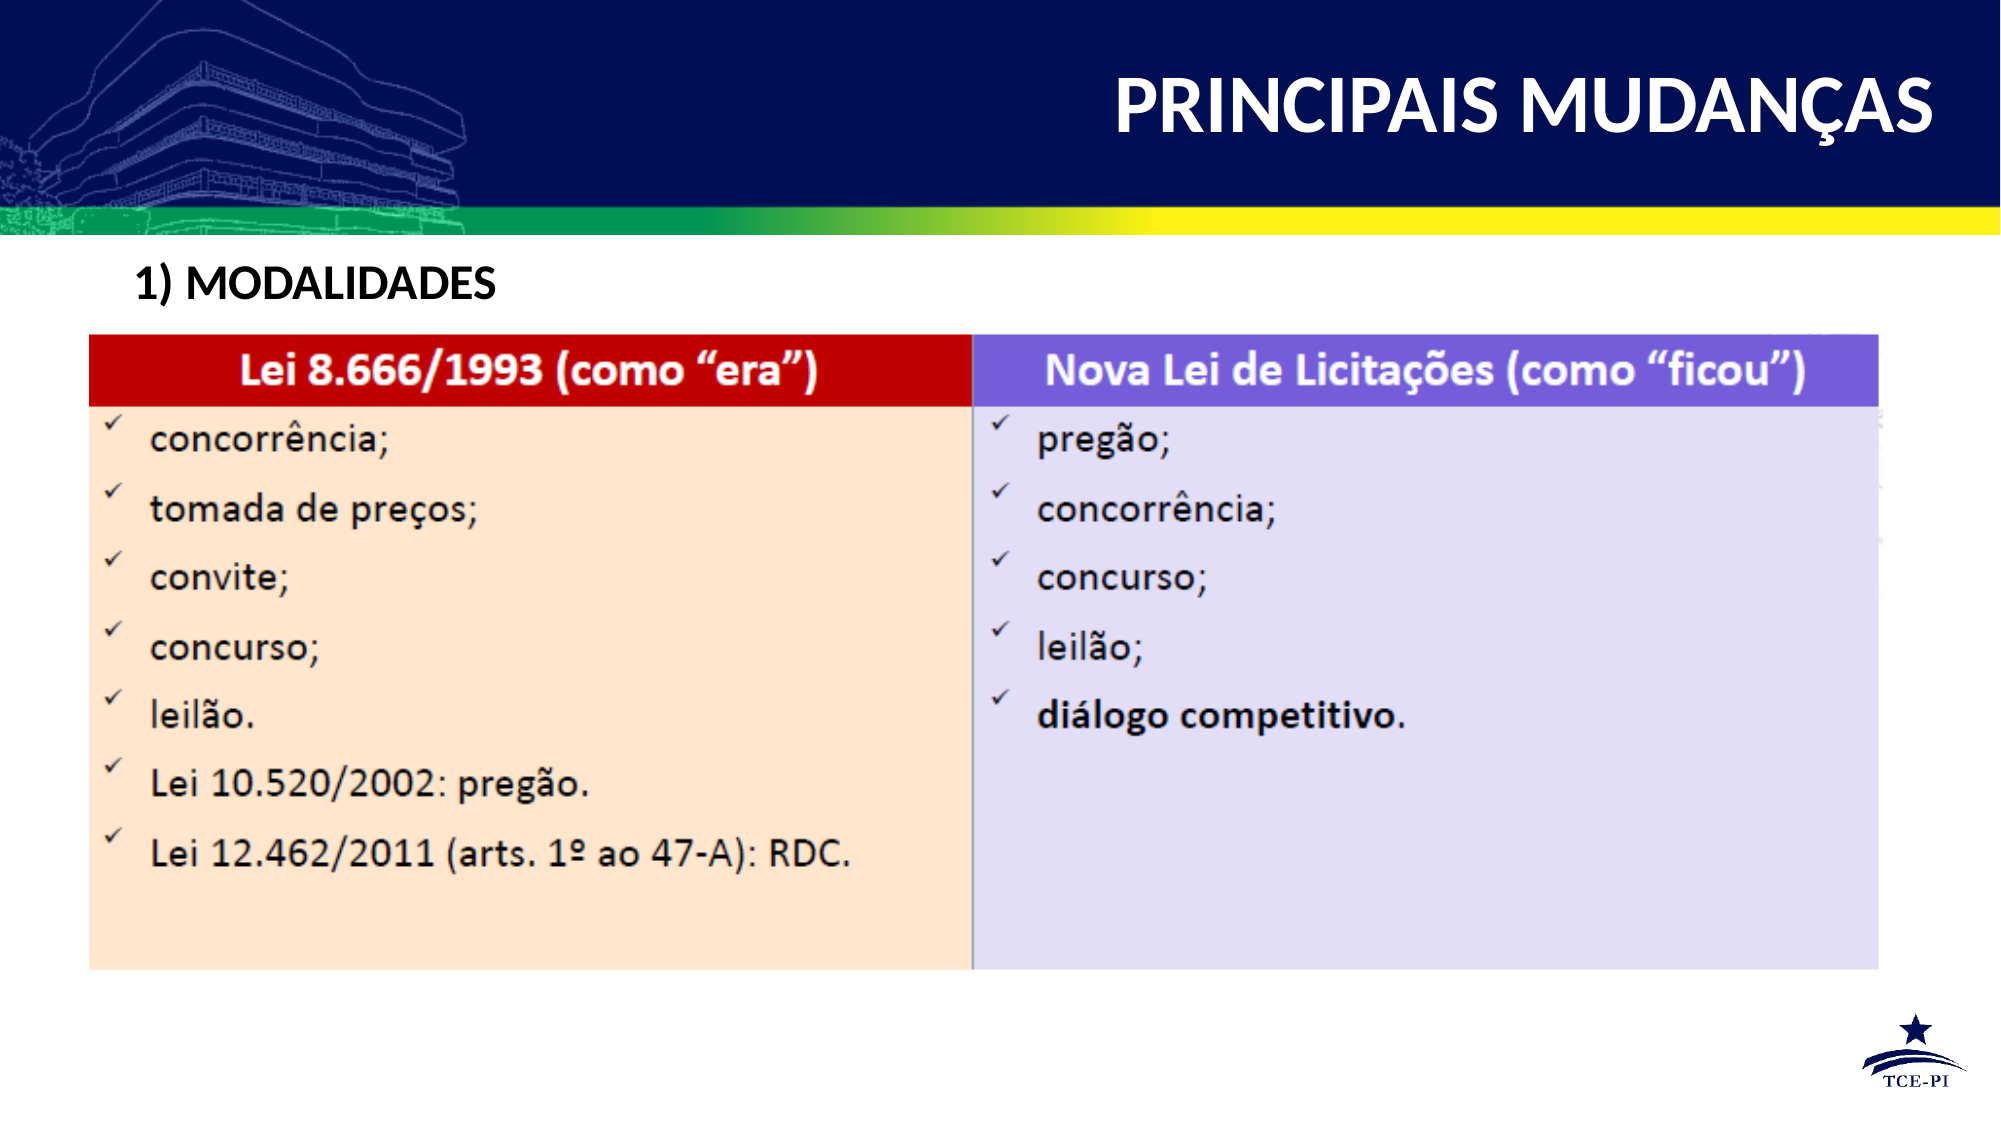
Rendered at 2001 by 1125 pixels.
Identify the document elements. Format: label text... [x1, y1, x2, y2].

picture [1862, 1013, 1969, 1087]
picture [0, 0, 2001, 235]
picture [89, 333, 1883, 974]
title PRINCIPAIS MUDANÇAS [337, 0, 1950, 159]
list 1) MODALIDADES [89, 249, 1815, 333]
